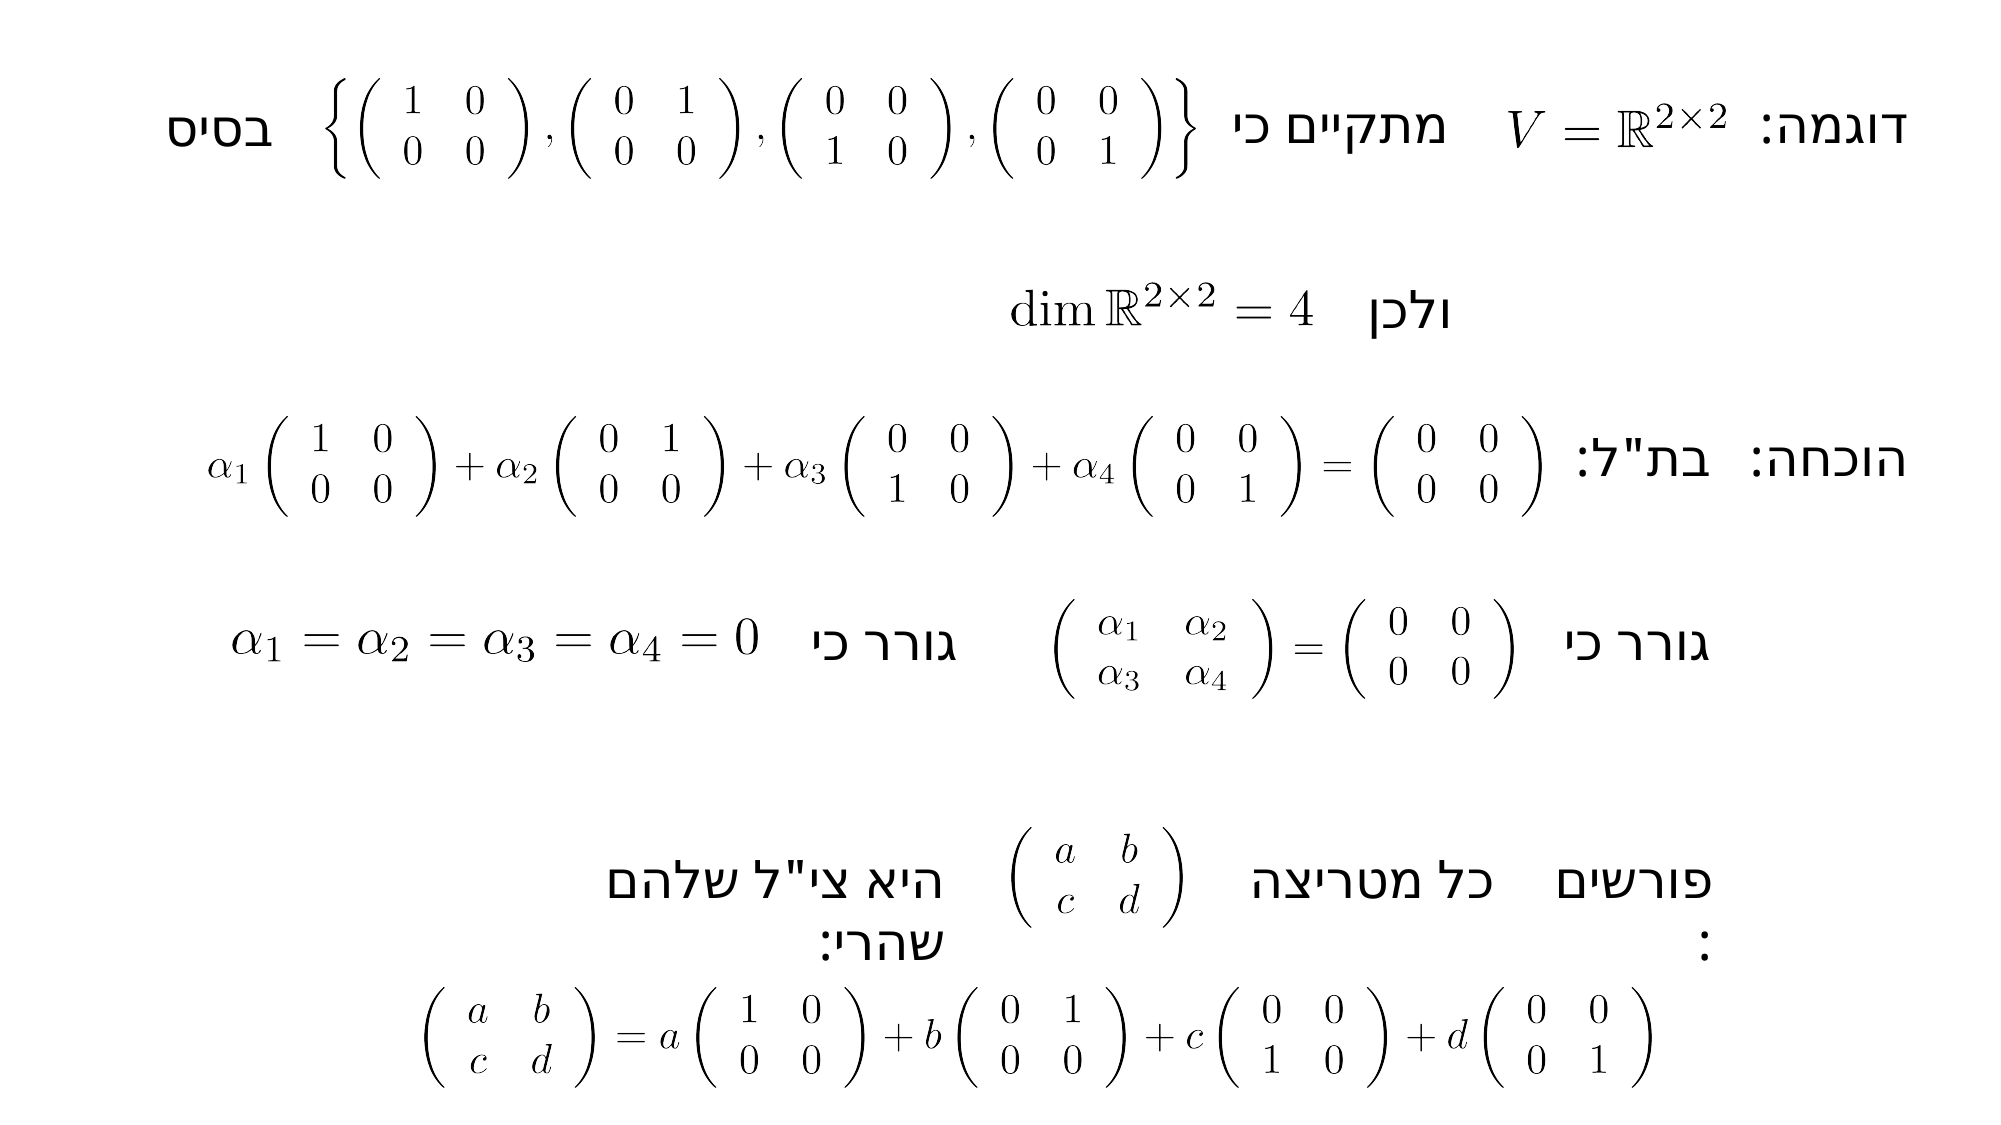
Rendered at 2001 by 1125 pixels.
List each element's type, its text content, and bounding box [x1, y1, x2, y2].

picture [1011, 282, 1314, 326]
picture [208, 416, 1542, 517]
picture [1508, 103, 1726, 148]
text_box דוגמה: [1728, 84, 1923, 162]
text_box הוכחה: [1728, 416, 1923, 495]
picture [232, 618, 758, 662]
picture [1054, 599, 1514, 700]
text_box בסיס [140, 86, 289, 164]
text_box פורשים: [1533, 838, 1729, 979]
text_box בת"ל: [1542, 416, 1726, 494]
text_box כל מטריצה [1226, 838, 1510, 916]
picture [1011, 827, 1183, 928]
picture [325, 78, 1196, 179]
text_box גורר כי [777, 600, 973, 679]
picture [424, 987, 1652, 1088]
text_box היא צי"ל שלהם שהרי: [485, 838, 960, 979]
text_box גורר כי [1530, 600, 1726, 679]
text_box מתקיים כי [1196, 84, 1464, 162]
text_box ולכן [1319, 269, 1468, 347]
